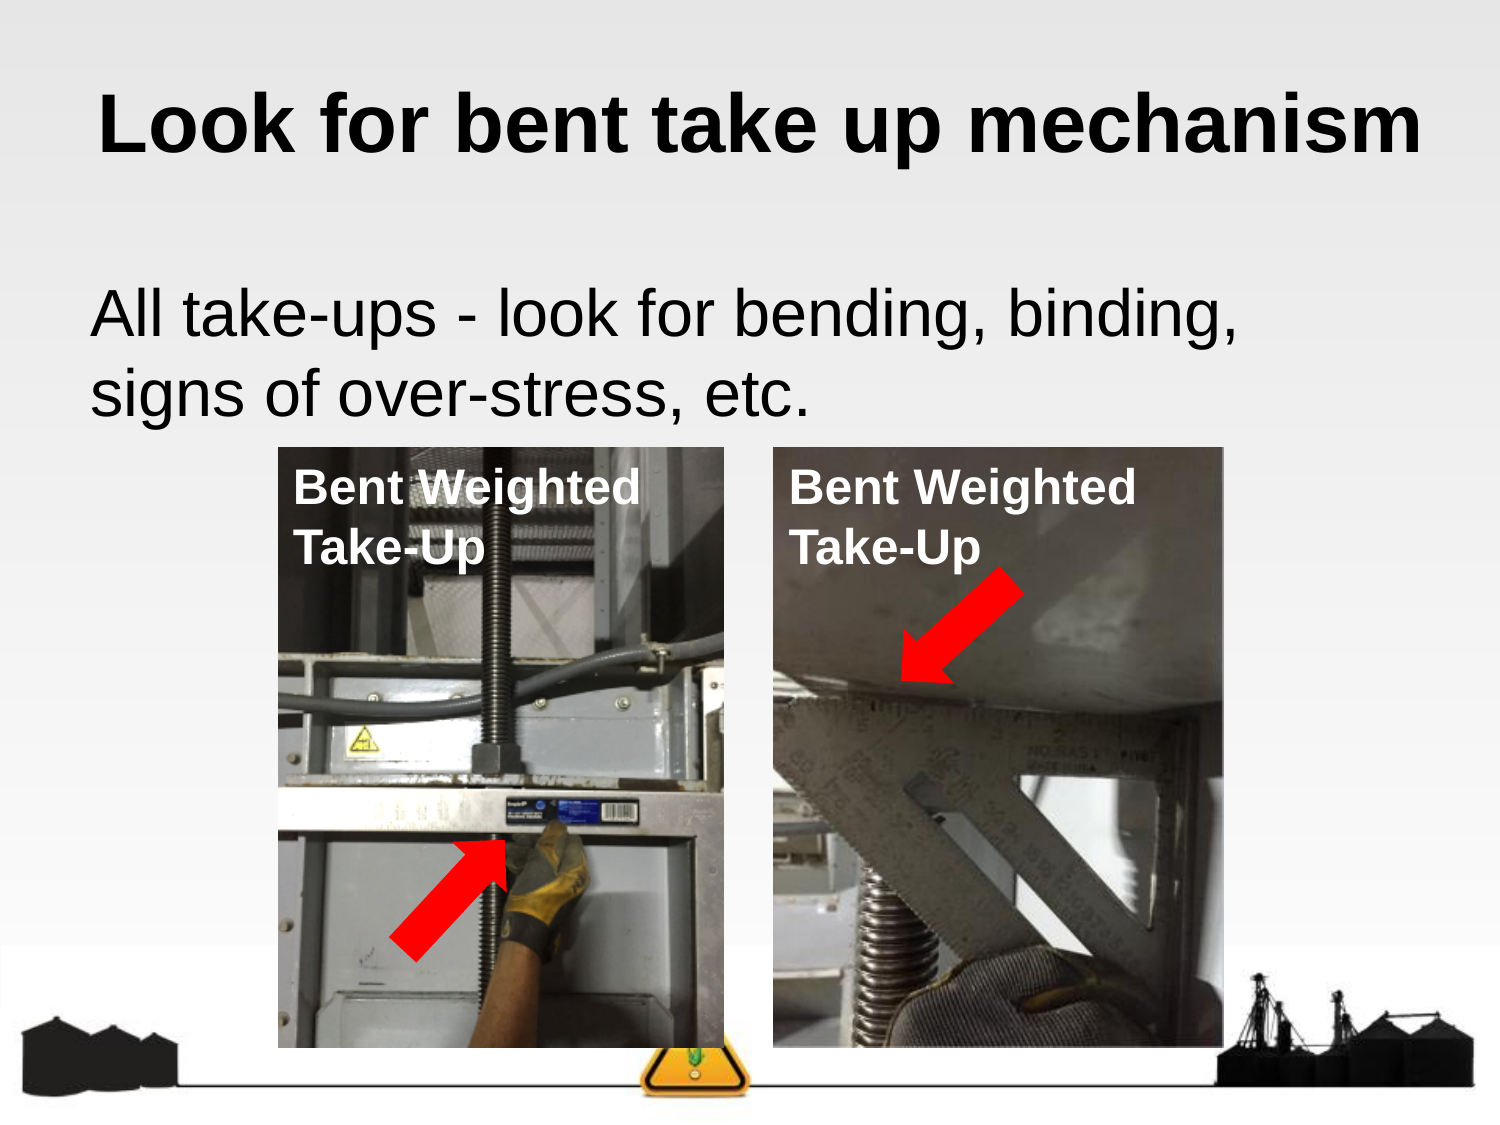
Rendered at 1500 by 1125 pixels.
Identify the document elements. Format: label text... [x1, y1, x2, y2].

picture [1, 447, 1500, 1125]
list All take-ups - look for bending, binding, signs of over-stress, etc. [75, 262, 1425, 943]
title Look for bent take up mechanism [56, 25, 1443, 214]
